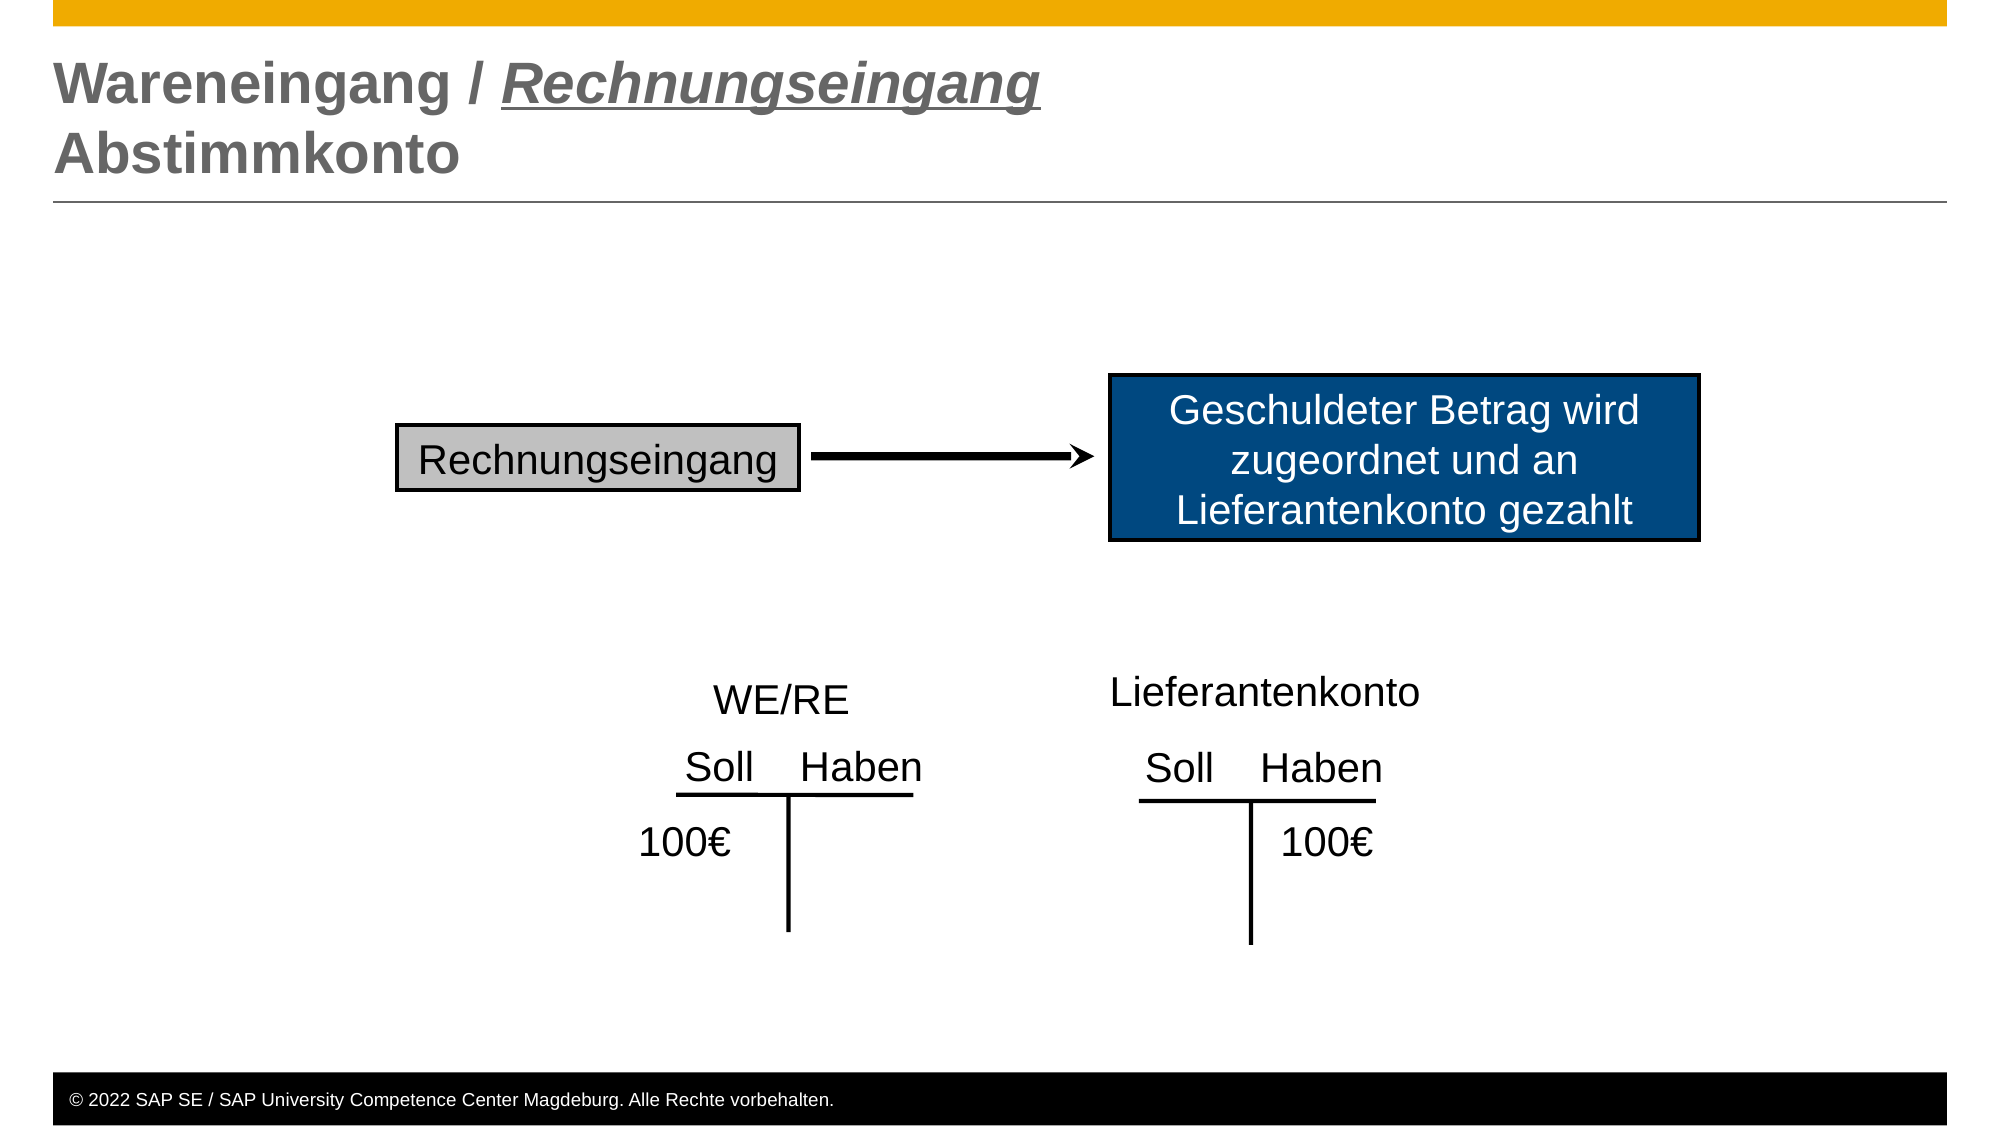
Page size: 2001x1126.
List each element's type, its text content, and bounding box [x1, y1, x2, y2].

text_box Rechnungseingang [397, 425, 800, 491]
title Wareneingang / Rechnungseingang Abstimmkonto [53, 53, 1947, 178]
text_box [1082, 450, 1095, 463]
text_box Geschuldeter Betrag wird zugeordnet und an Lieferantenkonto gezahlt [1109, 375, 1700, 541]
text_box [538, 656, 953, 933]
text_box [1075, 656, 1438, 946]
